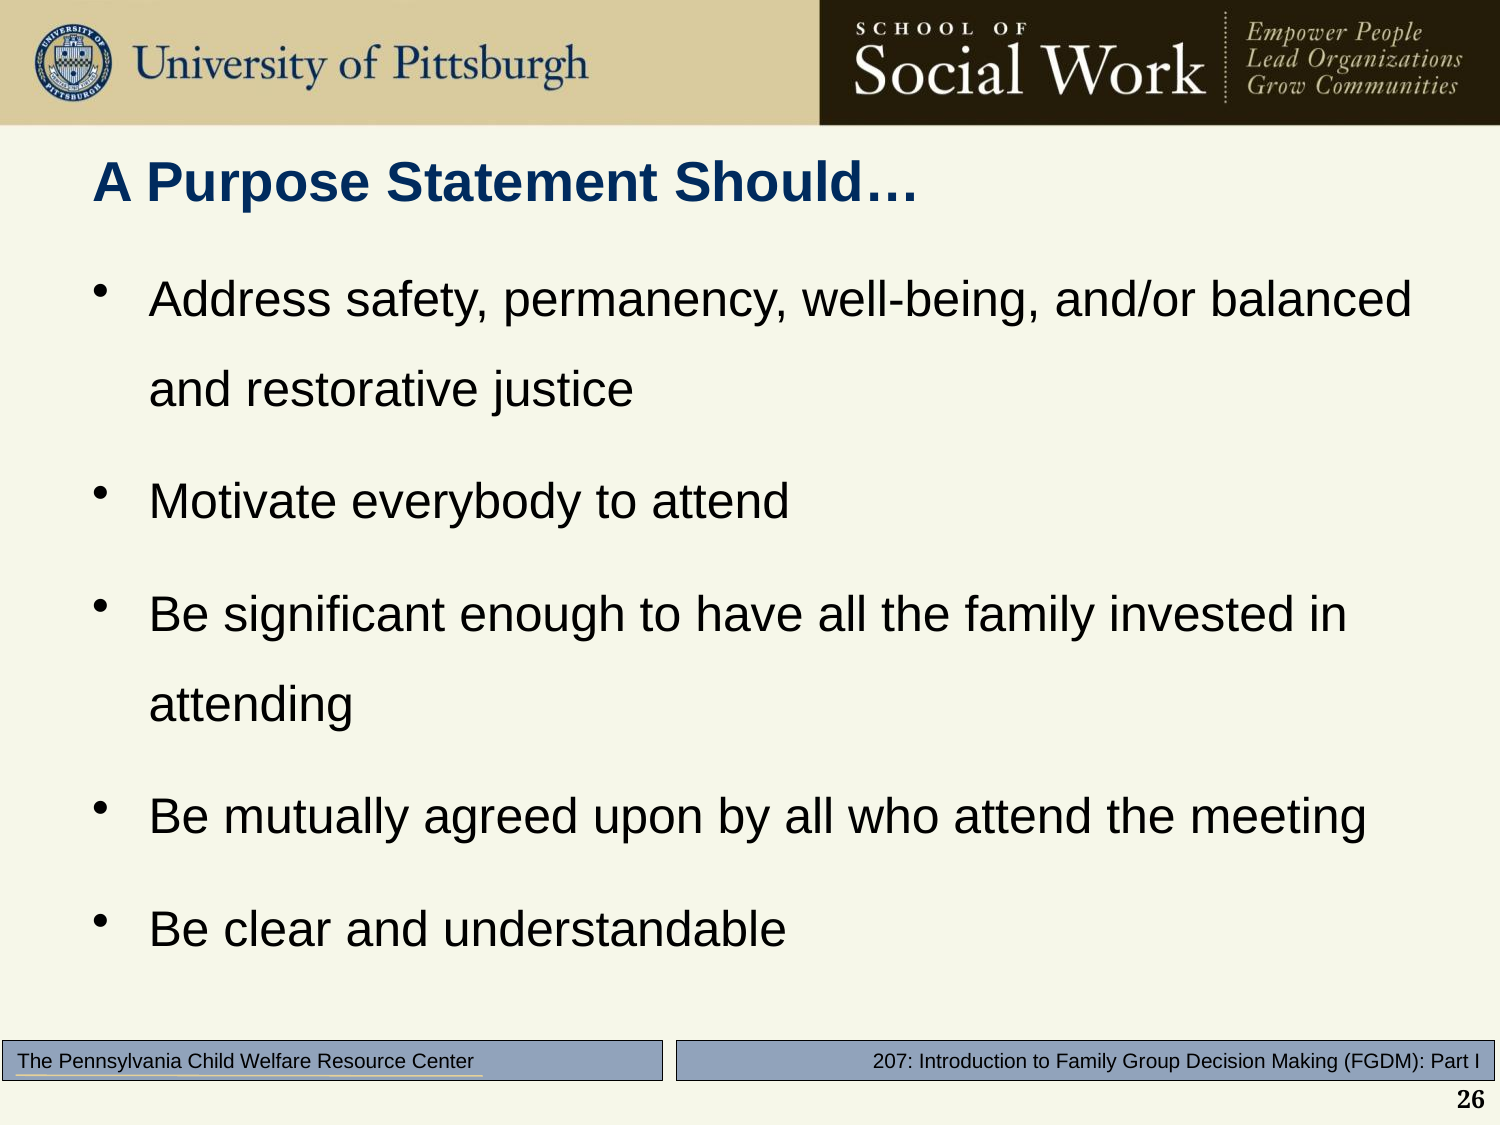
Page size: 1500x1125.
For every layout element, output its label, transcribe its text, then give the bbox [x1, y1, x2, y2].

list Address safety, permanency, well-being, and/or balanced and restorative justice Motivate everybody to attend Be significant enough to have all the family invested in attending Be mutually agreed upon by all who attend the meeting Be clear and understandable [76, 228, 1431, 1030]
title A Purpose Statement Should… [76, 129, 1428, 228]
picture [0, 0, 1500, 1125]
slide_number 26 [1332, 1085, 1500, 1117]
